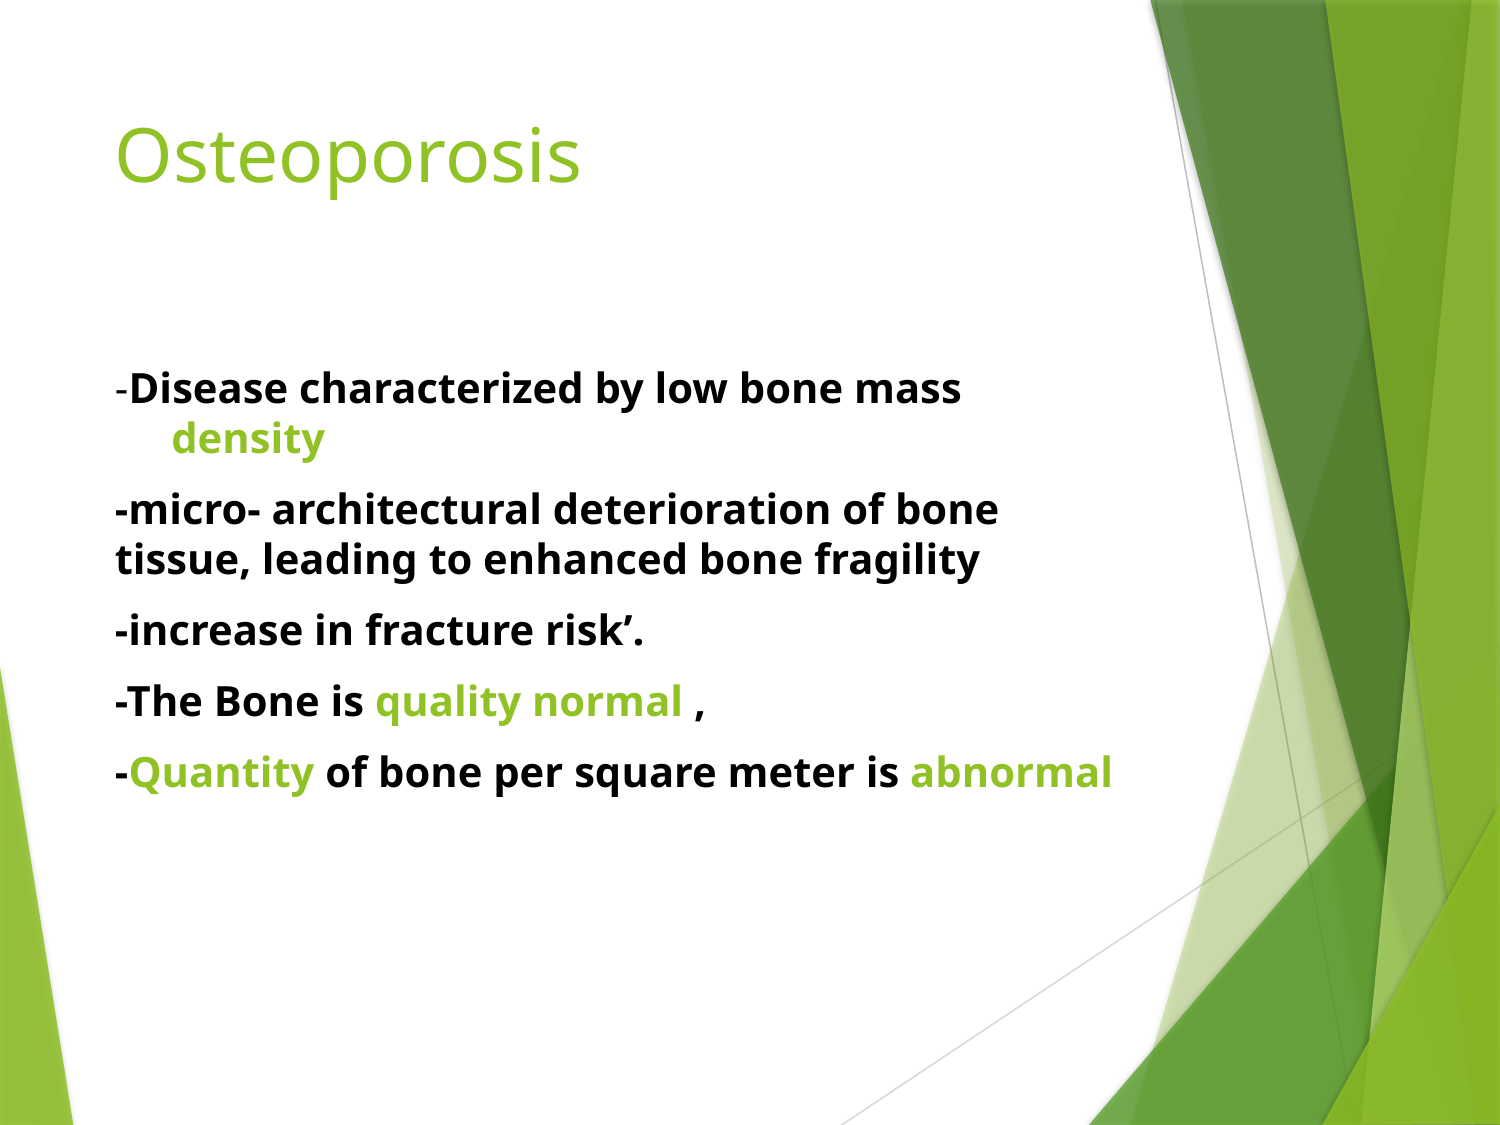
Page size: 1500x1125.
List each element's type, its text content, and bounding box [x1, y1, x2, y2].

list -Disease characterized by low bone mass density -micro- architectural deterioration of bone tissue, leading to enhanced bone fragility -increase in fracture risk’. -The Bone is quality normal , -Quantity of bone per square meter is abnormal [99, 354, 1142, 992]
title Osteoporosis [99, 99, 1142, 317]
